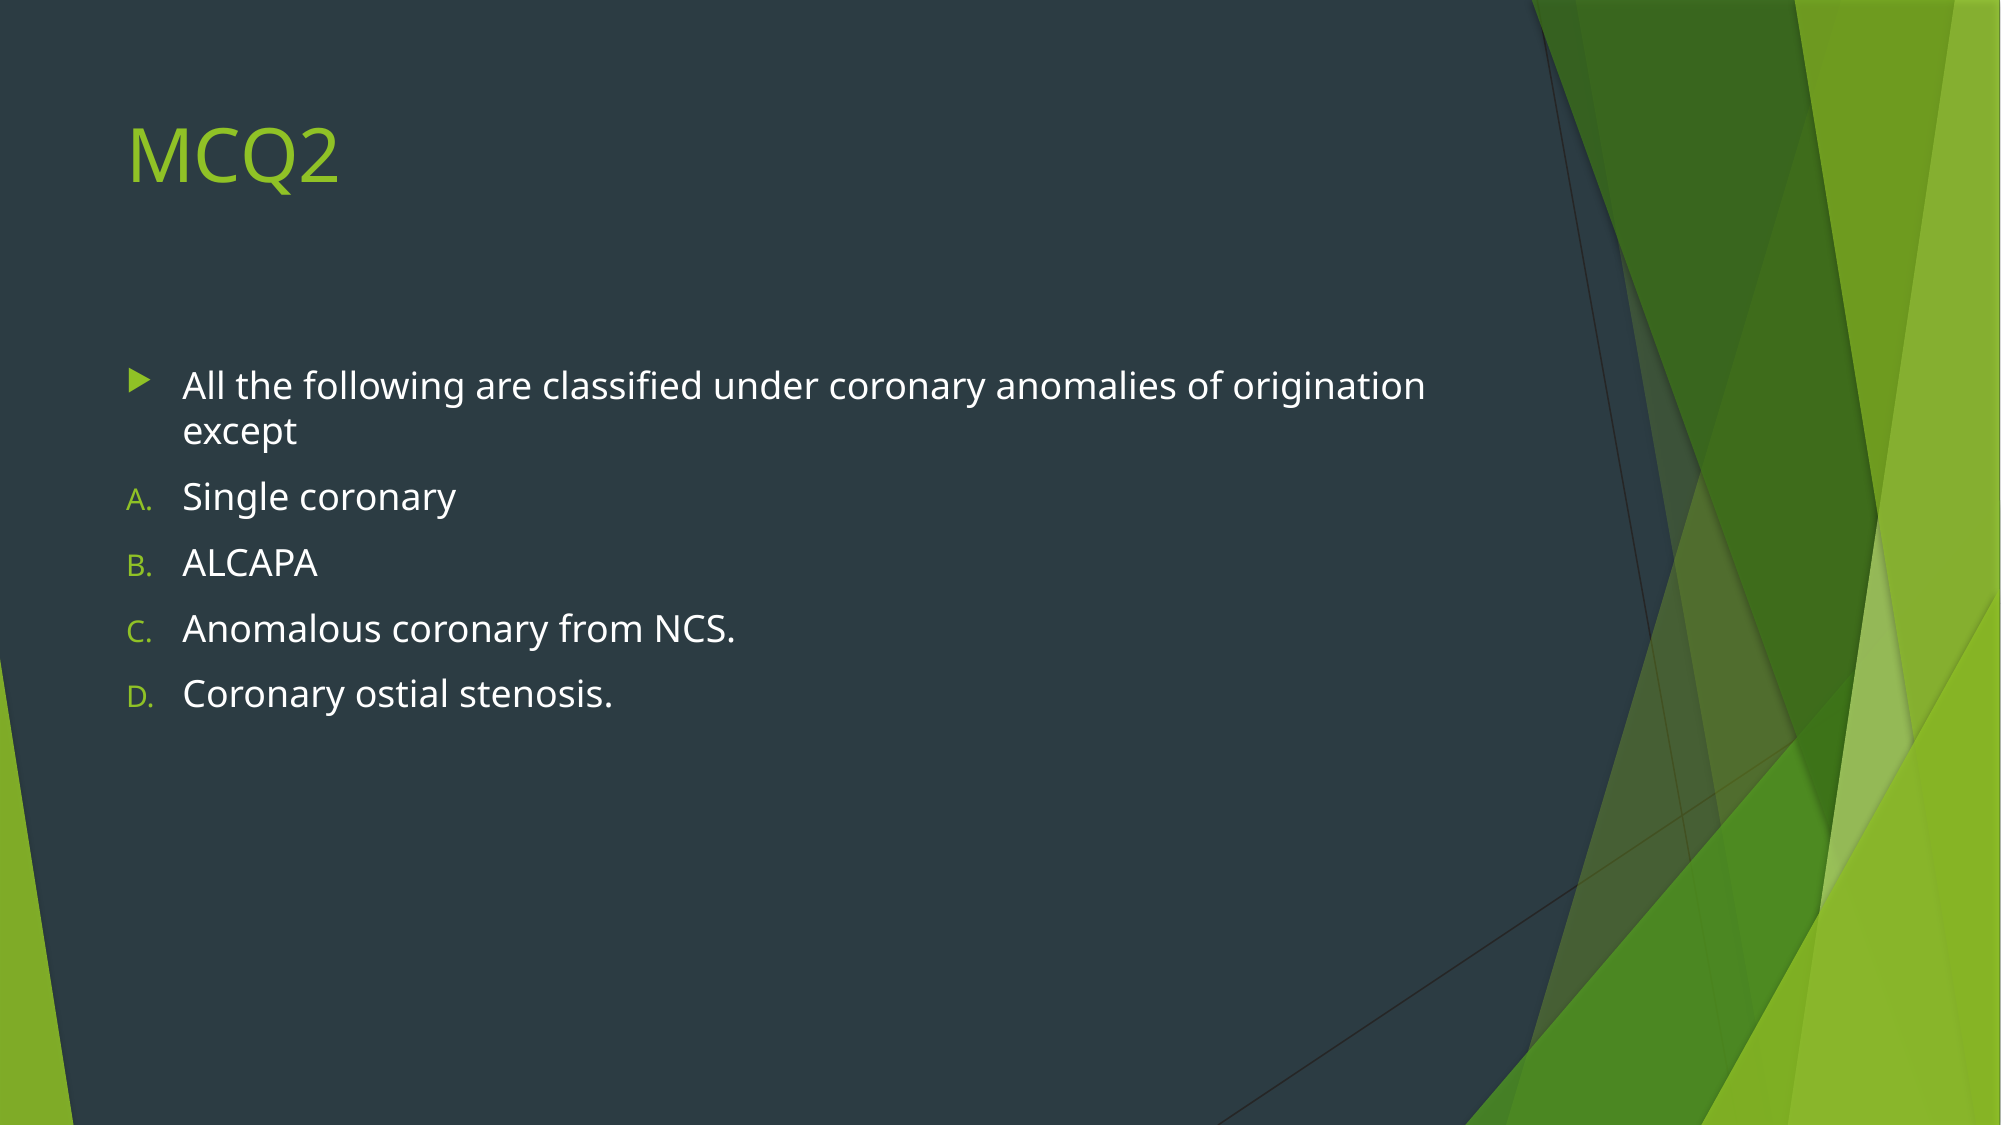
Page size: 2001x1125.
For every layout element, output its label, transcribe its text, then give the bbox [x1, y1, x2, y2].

title MCQ2 [111, 99, 1522, 317]
list All the following are classified under coronary anomalies of origination except Single coronary ALCAPA Anomalous coronary from NCS. Coronary ostial stenosis. [111, 354, 1522, 992]
